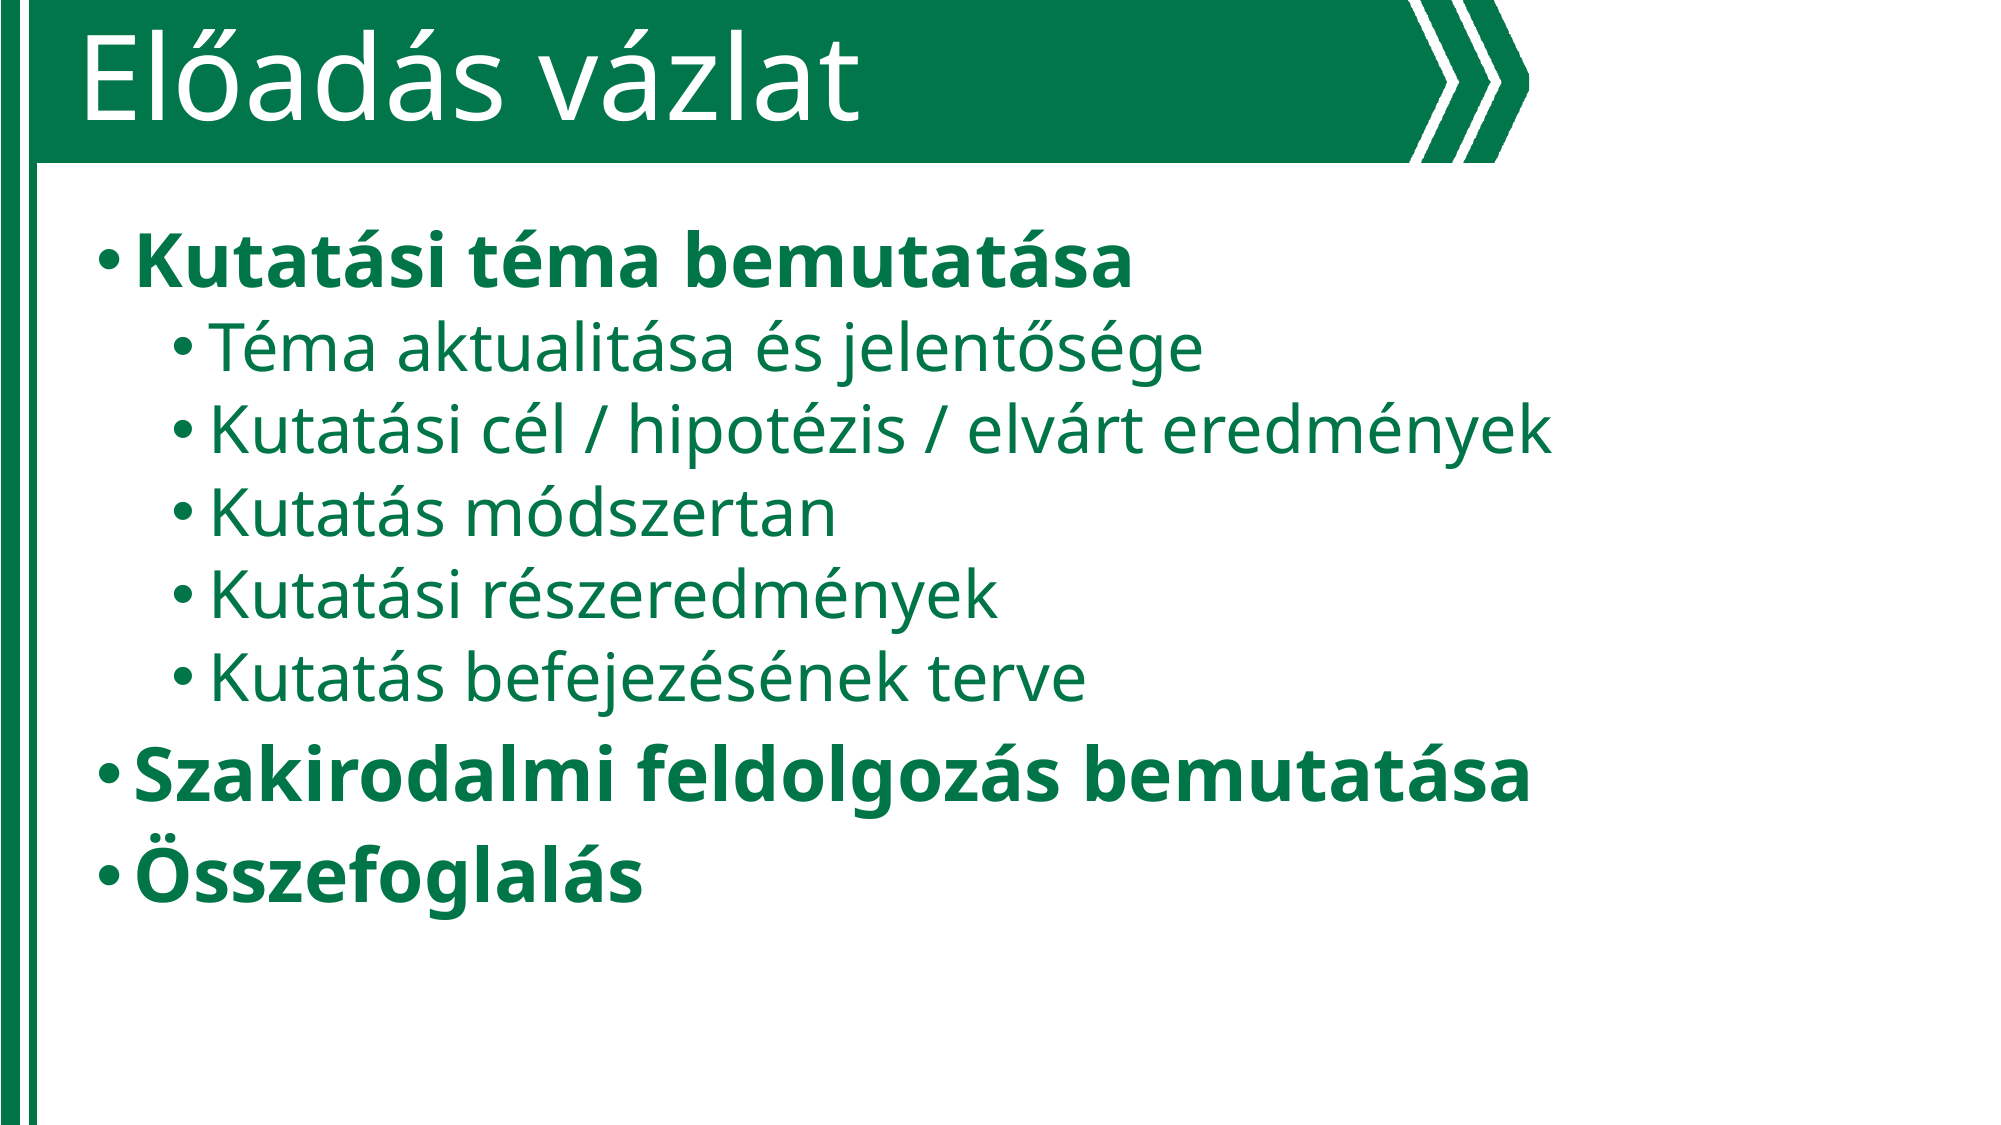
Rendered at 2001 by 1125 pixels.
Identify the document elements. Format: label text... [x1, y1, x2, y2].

title Előadás vázlat [61, 9, 1394, 154]
picture [29, 0, 1530, 163]
list Kutatási téma bemutatása Téma aktualitása és jelentősége Kutatási cél / hipotézis / elvárt eredmények Kutatás módszertan Kutatási részeredmények Kutatás befejezésének terve Szakirodalmi feldolgozás bemutatása Összefoglalás [81, 214, 1807, 1078]
